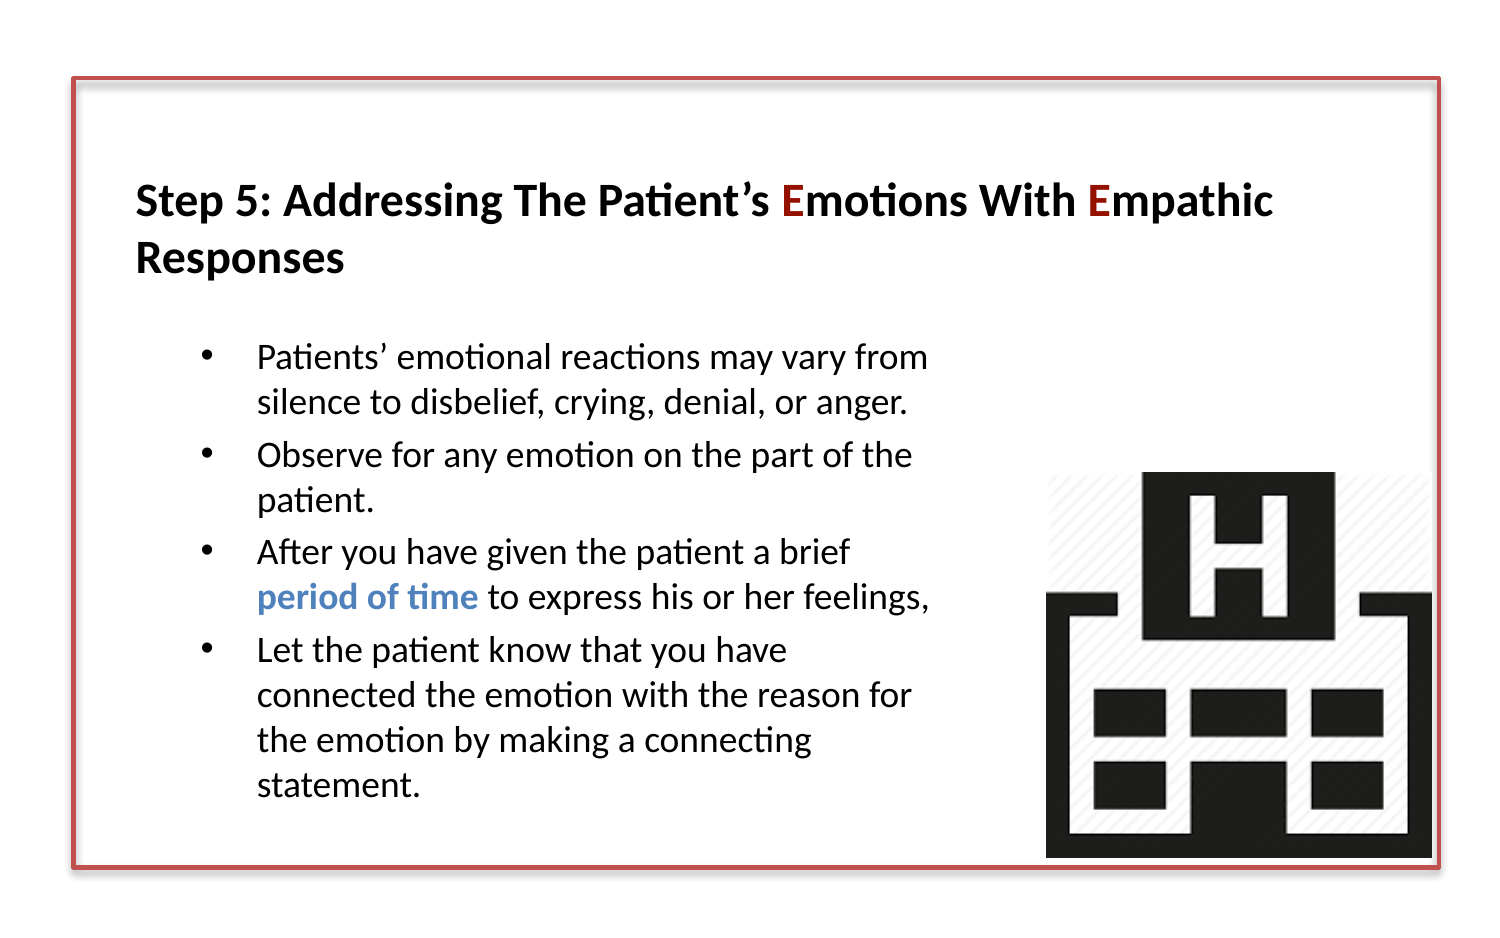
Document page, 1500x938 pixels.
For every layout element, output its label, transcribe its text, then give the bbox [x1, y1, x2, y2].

picture [1045, 472, 1432, 858]
text_box [71, 76, 1441, 870]
text_box Step 5: Addressing The Patient’s Emotions With Empathic Responses [120, 160, 1338, 256]
text_box Patients’ emotional reactions may vary from silence to disbelief, crying, denial, or anger. Observe for any emotion on the part of the patient. After you have given the patient a brief period of time to express his or her feelings, Let the patient know that you have connected the emotion with the reason for the emotion by making a connecting statement. [185, 324, 964, 938]
